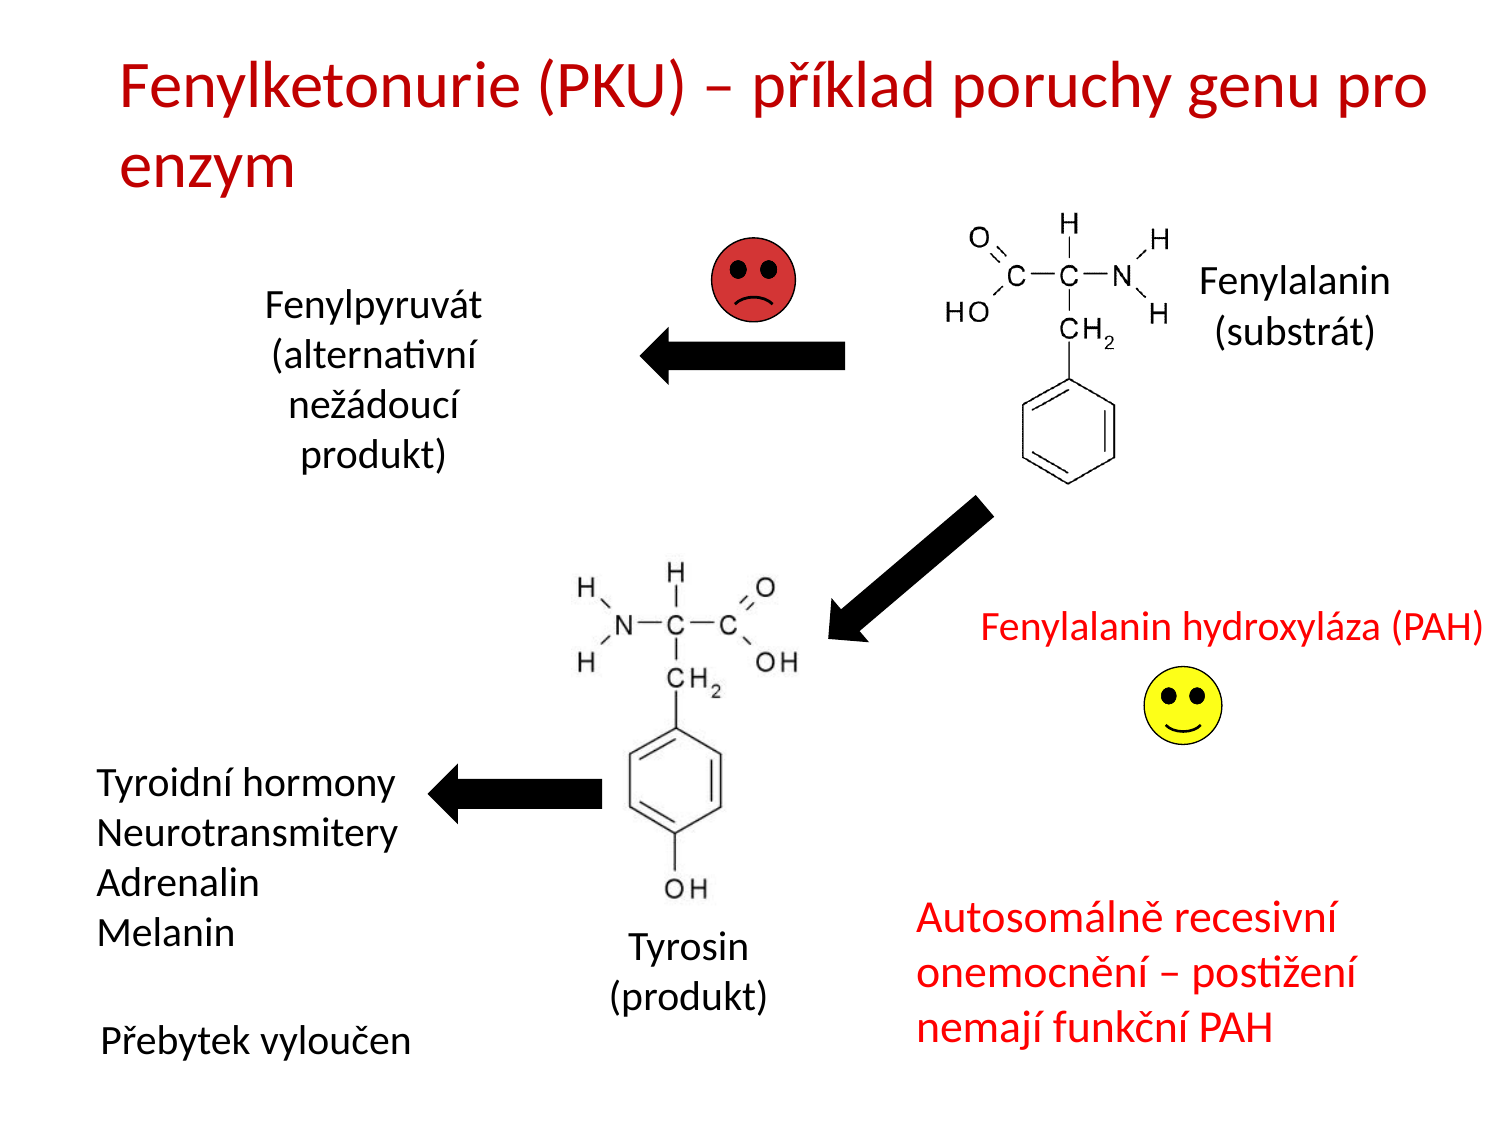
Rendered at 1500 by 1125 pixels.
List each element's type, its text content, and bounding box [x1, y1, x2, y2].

text_box Fenylalanin (substrát) [1184, 246, 1406, 361]
picture [570, 553, 807, 912]
text_box Fenylketonurie (PKU) – příklad poruchy genu pro enzym [105, 33, 1500, 208]
text_box Fenylalanin hydroxyláza (PAH) [965, 591, 1500, 657]
text_box [639, 326, 846, 385]
picture [939, 204, 1177, 500]
text_box Přebytek vyloučen [85, 1005, 428, 1070]
text_box [427, 763, 570, 825]
text_box Tyroidní hormony Neurotransmitery Adrenalin Melanin [81, 747, 414, 963]
text_box Tyrosin (produkt) [593, 912, 784, 1027]
text_box Autosomálně recesivní onemocnění – postižení nemají funkční PAH [901, 878, 1452, 1059]
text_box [1142, 664, 1224, 747]
text_box Fenylpyruvát (alternativní nežádoucí produkt) [210, 269, 537, 484]
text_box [709, 236, 798, 324]
text_box [828, 500, 995, 643]
